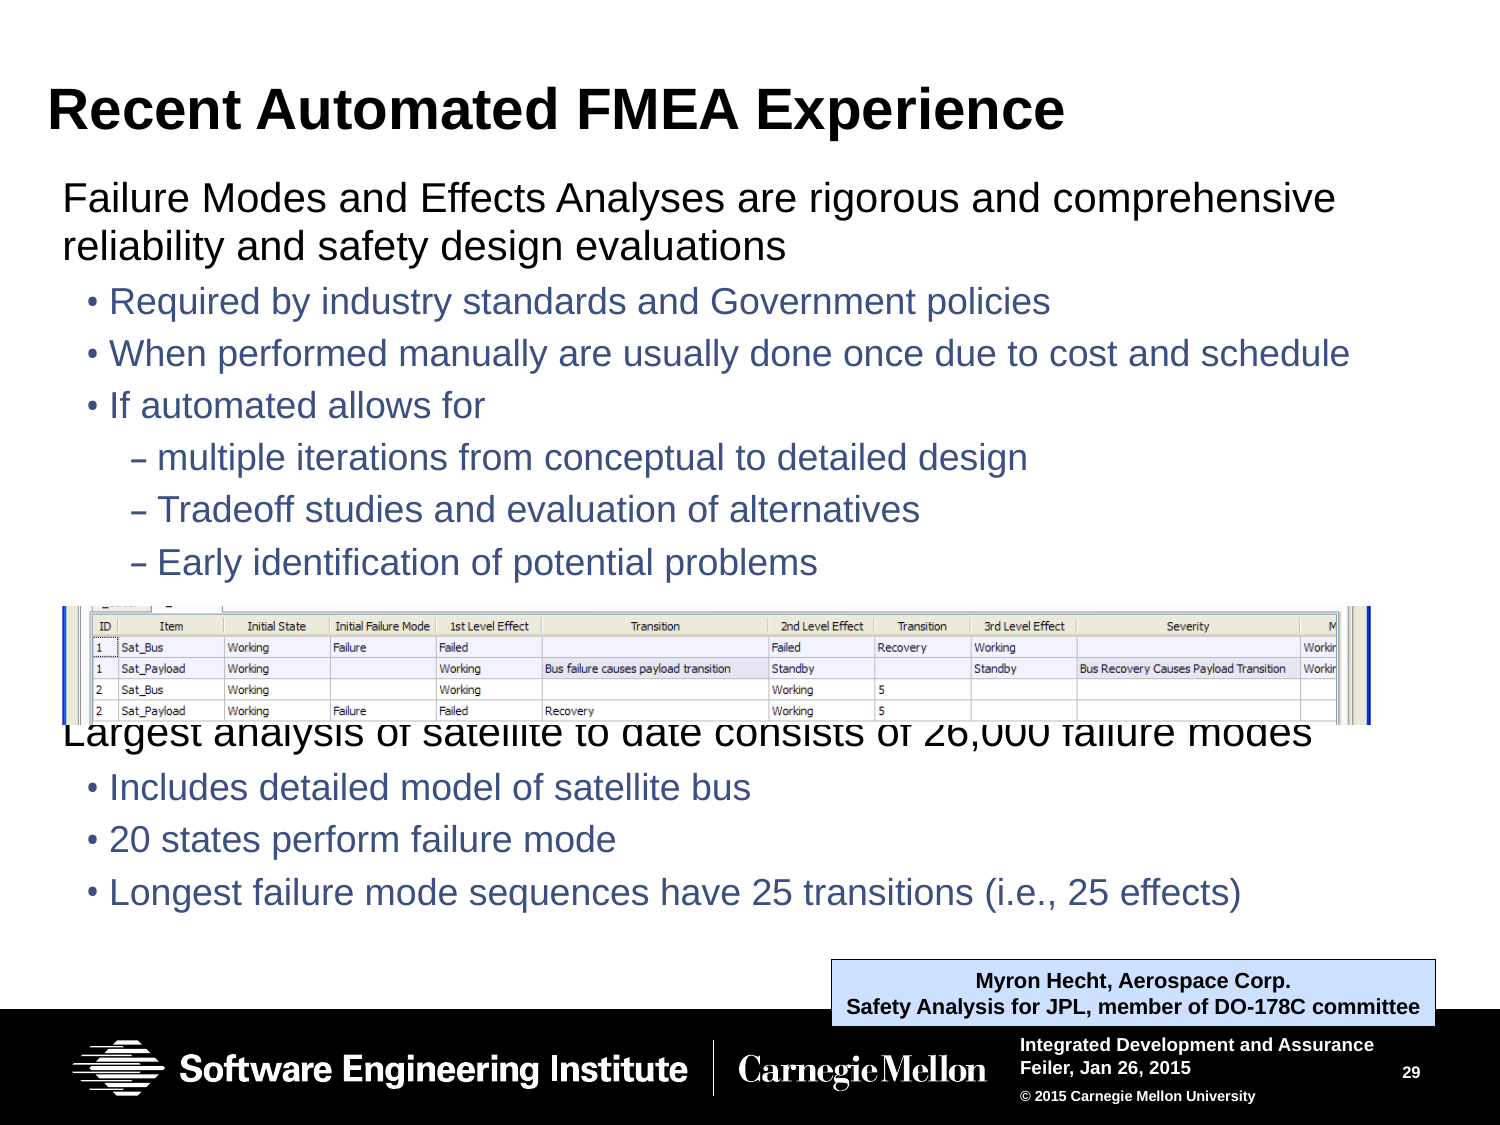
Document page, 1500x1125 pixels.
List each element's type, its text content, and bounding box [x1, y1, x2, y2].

text_box Myron Hecht, Aerospace Corp. Safety Analysis for JPL, member of DO-178C committee [831, 959, 1436, 1027]
title Recent Automated FMEA Experience [47, 79, 1444, 161]
list Failure Modes and Effects Analyses are rigorous and comprehensive reliability and safety design evaluations Required by industry standards and Government policies When performed manually are usually done once due to cost and schedule If automated allows for multiple iterations from conceptual to detailed design Tradeoff studies and evaluation of alternatives Early identification of potential problems Largest analysis of satellite to date consists of 26,000 failure modes Includes detailed model of satellite bus 20 states perform failure mode Longest failure mode sequences have 25 transitions (i.e., 25 effects) [62, 174, 1433, 1029]
picture [62, 605, 1371, 726]
